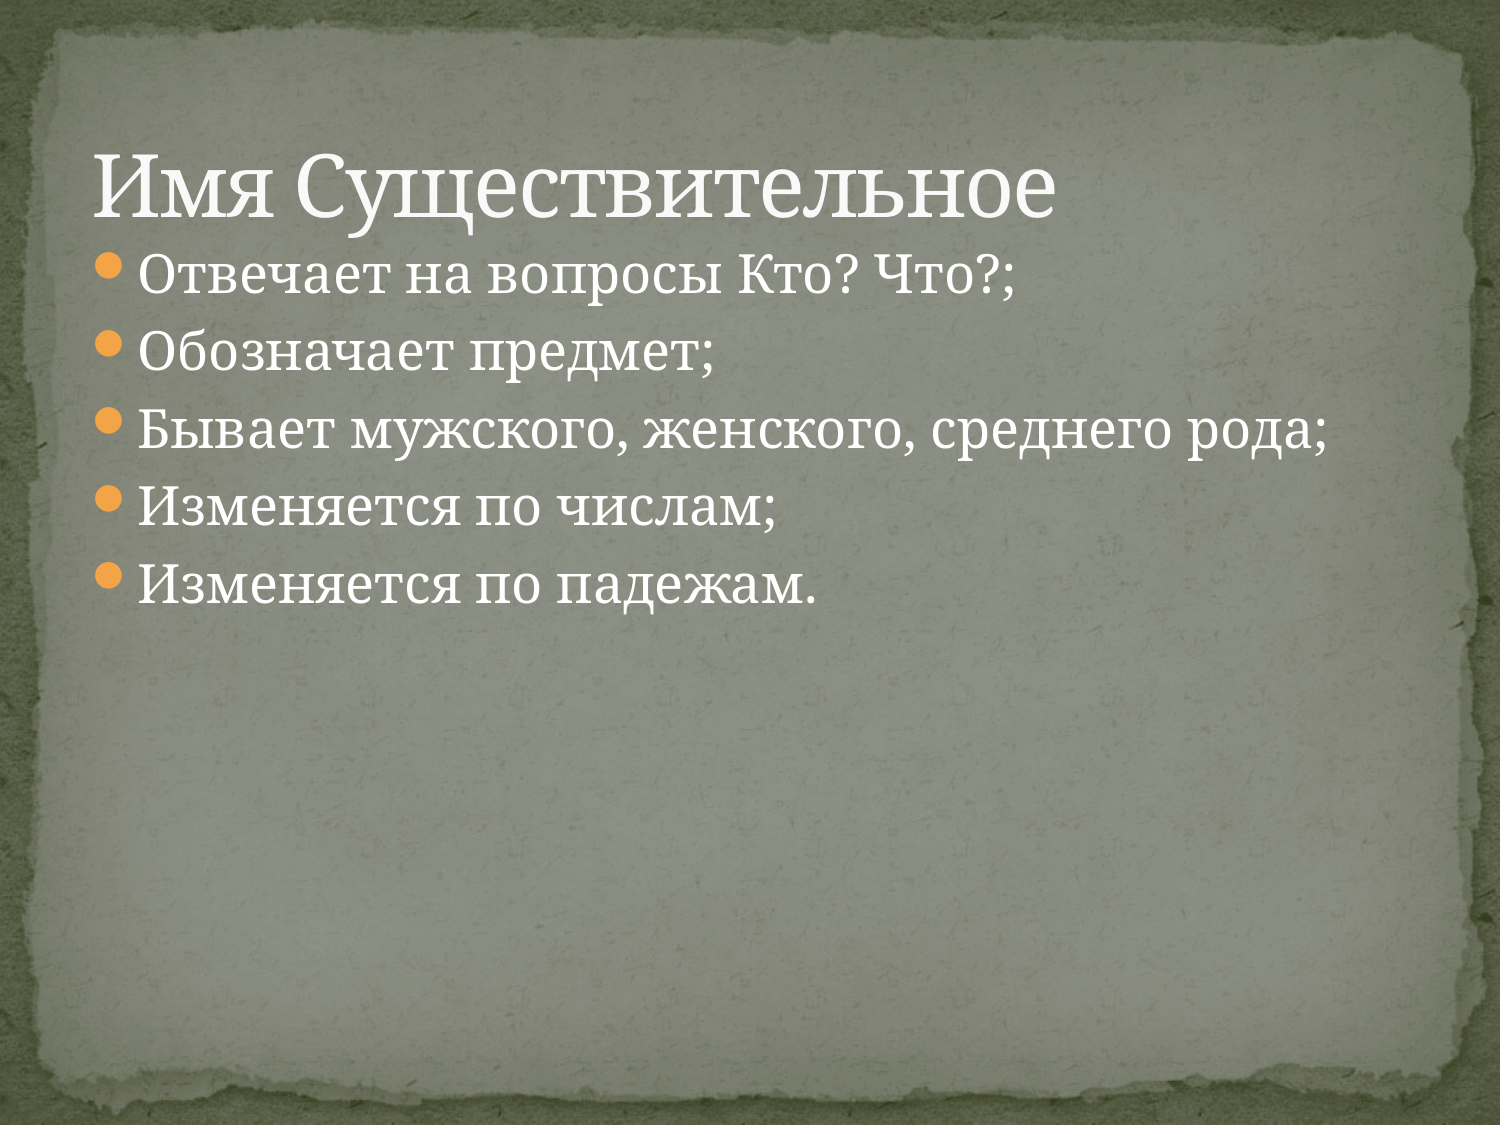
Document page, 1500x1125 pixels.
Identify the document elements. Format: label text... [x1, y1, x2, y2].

list Отвечает на вопросы Кто? Что?; Обозначает предмет; Бывает мужского, женского, среднего рода; Изменяется по числам; Изменяется по падежам. [76, 243, 1427, 982]
title Имя Существительное [76, 42, 1427, 243]
